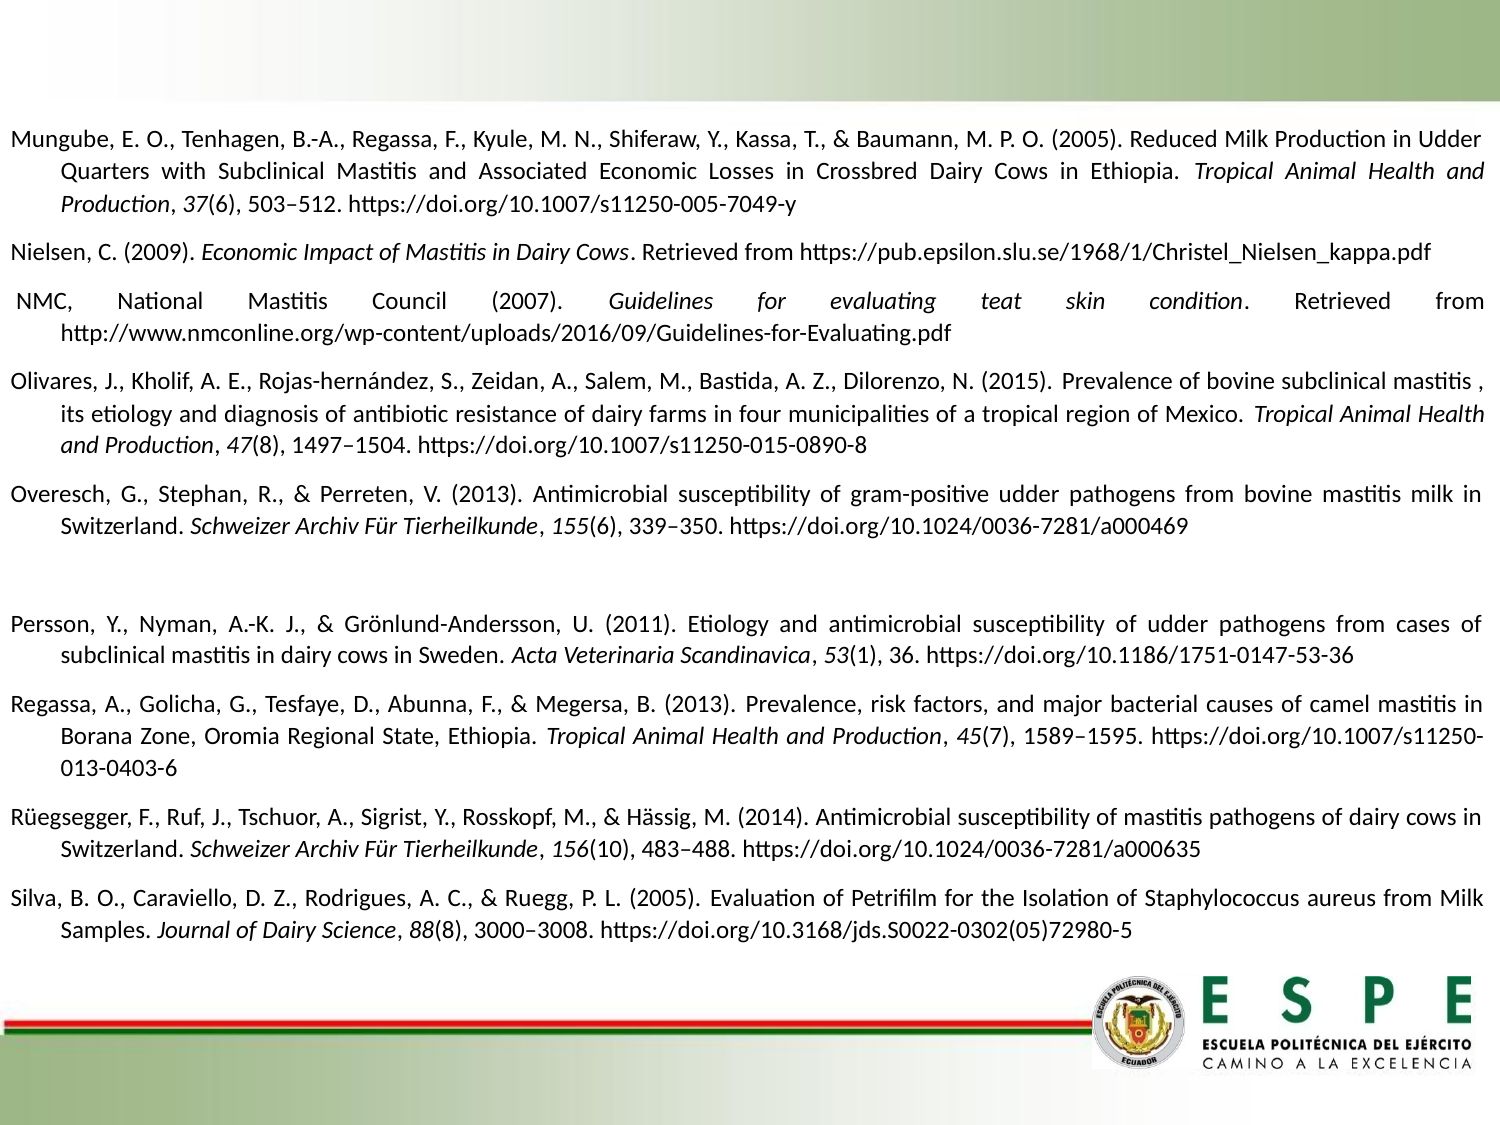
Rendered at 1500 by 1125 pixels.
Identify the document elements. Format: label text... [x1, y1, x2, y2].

picture [0, 0, 1500, 113]
picture [0, 999, 1500, 1125]
text_box Mungube, E. O., Tenhagen, B.-A., Regassa, F., Kyule, M. N., Shiferaw, Y., Kassa, T., & Baumann, M. P. O. (2005). Reduced Milk Production in Udder Quarters with Subclinical Mastitis and Associated Economic Losses in Crossbred Dairy Cows in Ethiopia. Tropical Animal Health and Production, 37(6), 503–512. https://doi.org/10.1007/s11250-005-7049-y Nielsen, C. (2009). Economic Impact of Mastitis in Dairy Cows. Retrieved from https://pub.epsilon.slu.se/1968/1/Christel_Nielsen_kappa.pdf NMC, National Mastitis Council (2007). Guidelines for evaluating teat skin condition. Retrieved from http://www.nmconline.org/wp-content/uploads/2016/09/Guidelines-for-Evaluating.pdf Olivares, J., Kholif, A. E., Rojas-hernández, S., Zeidan, A., Salem, M., Bastida, A. Z., Dilorenzo, N. (2015). Prevalence of bovine subclinical mastitis , its etiology and diagnosis of antibiotic resistance of dairy farms in four municipalities of a tropical region of Mexico. Tropical Animal Health and Production, 47(8), 1497–1504. https://doi.org/10.1007/s11250-015-0890-8 Overesch, G., Stephan, R., & Perreten, V. (2013). Antimicrobial susceptibility of gram-positive udder pathogens from bovine mastitis milk in Switzerland. Schweizer Archiv Für Tierheilkunde, 155(6), 339–350. https://doi.org/10.1024/0036-7281/a000469 Persson, Y., Nyman, A.-K. J., & Grönlund-Andersson, U. (2011). Etiology and antimicrobial susceptibility of udder pathogens from cases of subclinical mastitis in dairy cows in Sweden. Acta Veterinaria Scandinavica, 53(1), 36. https://doi.org/10.1186/1751-0147-53-36 Regassa, A., Golicha, G., Tesfaye, D., Abunna, F., & Megersa, B. (2013). Prevalence, risk factors, and major bacterial causes of camel mastitis in Borana Zone, Oromia Regional State, Ethiopia. Tropical Animal Health and Production, 45(7), 1589–1595. https://doi.org/10.1007/s11250-013-0403-6 Rüegsegger, F., Ruf, J., Tschuor, A., Sigrist, Y., Rosskopf, M., & Hässig, M. (2014). Antimicrobial susceptibility of mastitis pathogens of dairy cows in Switzerland. Schweizer Archiv Für Tierheilkunde, 156(10), 483–488. https://doi.org/10.1024/0036-7281/a000635 Silva, B. O., Caraviello, D. Z., Rodrigues, A. C., & Ruegg, P. L. (2005). Evaluation of Petrifilm for the Isolation of Staphylococcus aureus from Milk Samples. Journal of Dairy Science, 88(8), 3000–3008. https://doi.org/10.3168/jds.S0022-0302(05)72980-5 [0, 113, 1500, 999]
